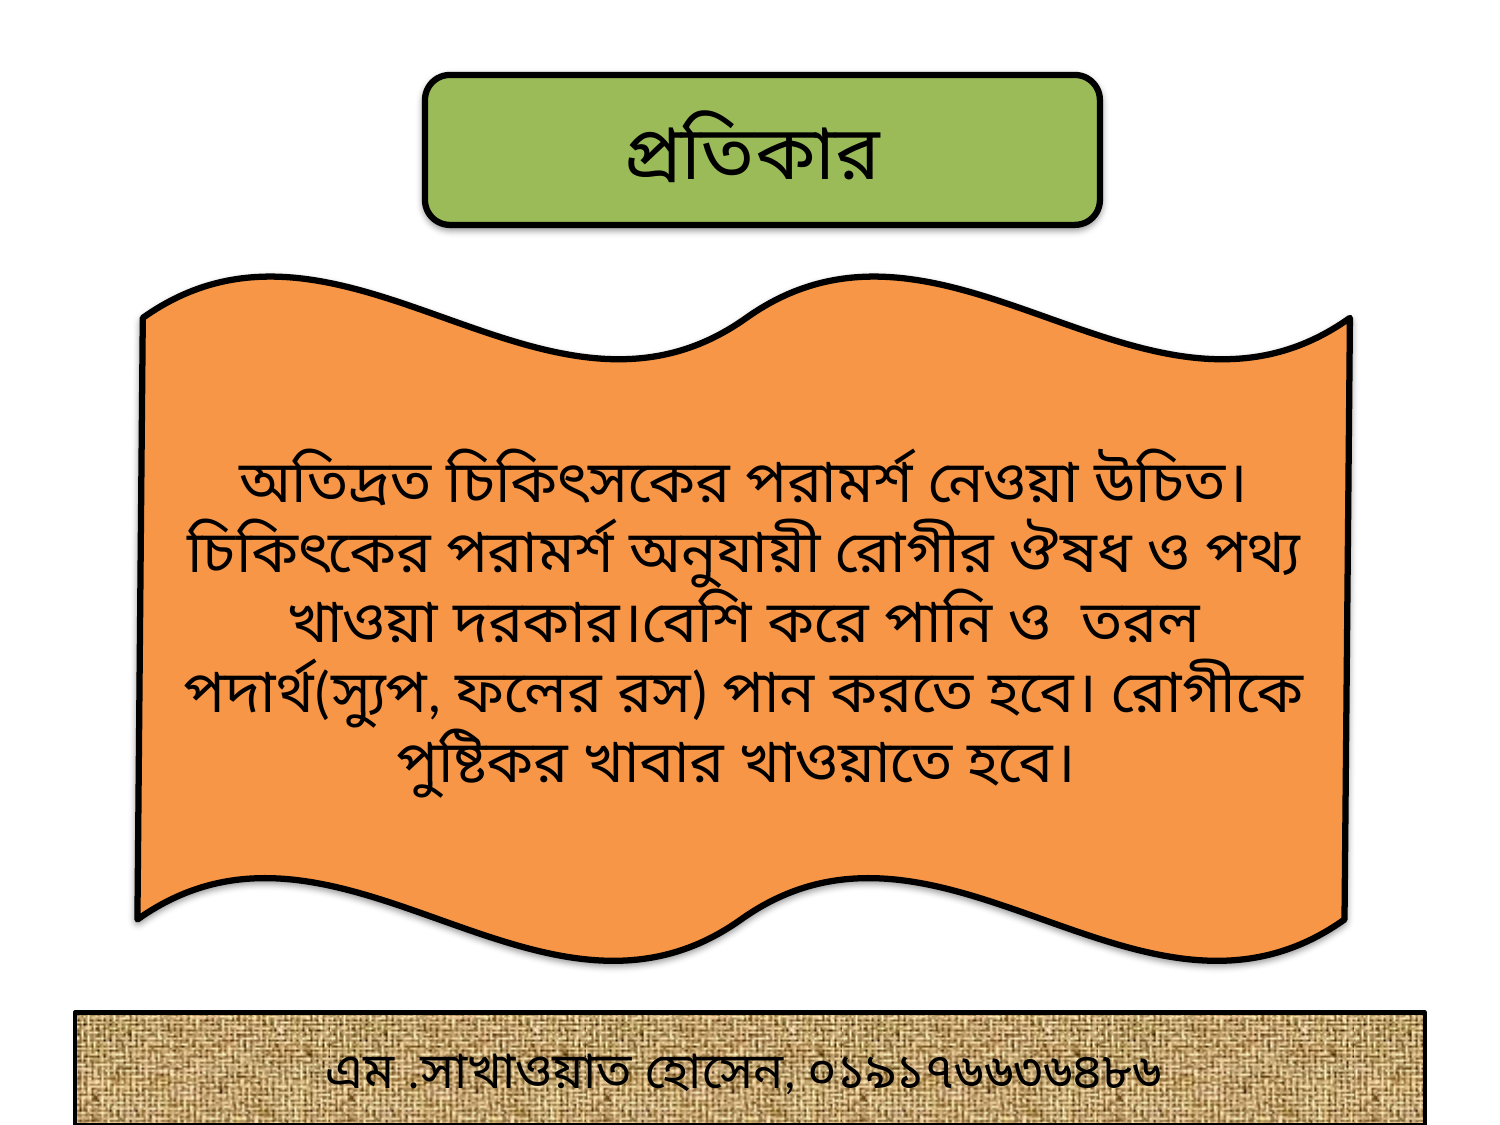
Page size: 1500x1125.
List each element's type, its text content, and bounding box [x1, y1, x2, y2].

text_box এম .সাখাওয়াত হোসেন, ০১৯১৭৬৬৩৬৪৮৬ [73, 1010, 1427, 1125]
text_box প্রতিকার [421, 71, 1104, 229]
text_box অতিদ্রত চিকিৎসকের পরামর্শ নেওয়া উচিত। চিকিৎকের পরামর্শ অনুযায়ী রোগীর ঔষধ ও পথ্য খাওয়া দরকার।বেশি করে পানি ও তরল পদার্থ(স্যুপ, ফলের রস) পান করতে হবে। রোগীকে পুষ্টিকর খাবার খাওয়াতে হবে। [134, 273, 1354, 964]
